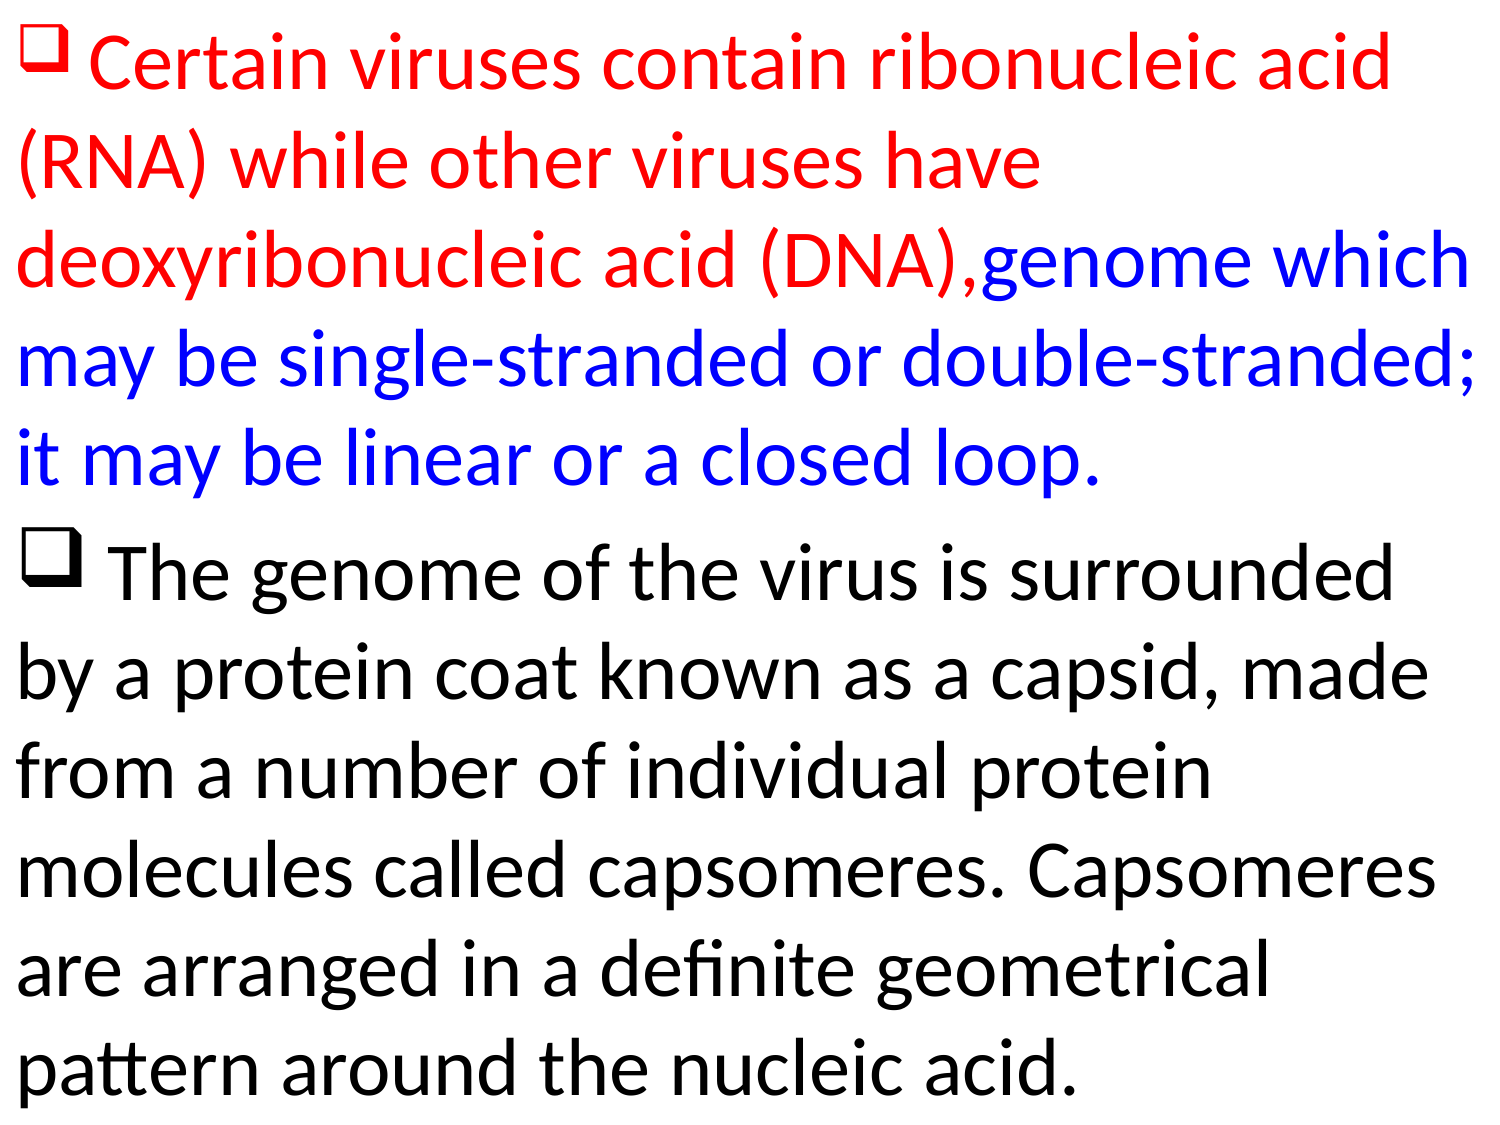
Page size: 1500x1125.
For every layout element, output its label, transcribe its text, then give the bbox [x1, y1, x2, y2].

list Certain viruses contain ribonucleic acid (RNA) while other viruses have deoxyribonucleic acid (DNA),genome which may be single-stranded or double-stranded; it may be linear or a closed loop. The genome of the virus is surrounded by a protein coat known as a capsid, made from a number of individual protein molecules called capsomeres. Capsomeres are arranged in a definite geometrical pattern around the nucleic acid. [0, 0, 1500, 1125]
